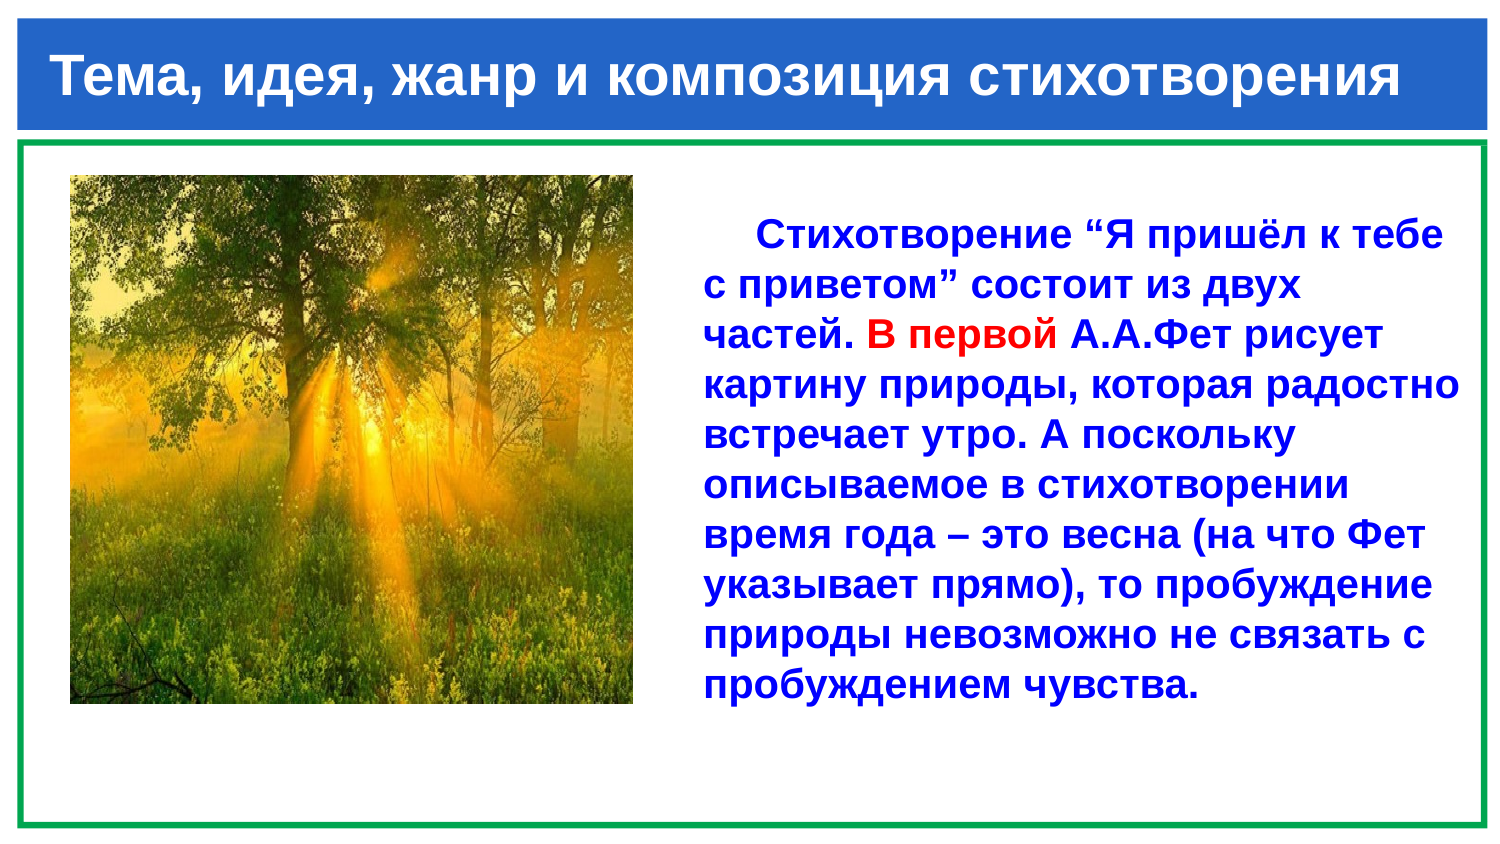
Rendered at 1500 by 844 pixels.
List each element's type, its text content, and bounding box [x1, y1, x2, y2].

title Тема, идея, жанр и композиция стихотворения [11, 26, 1500, 110]
picture [70, 175, 634, 704]
list Стихотворение “Я пришёл к тебе с приветом” состоит из двух частей. В первой А.А.Фет рисует картину природы, которая радостно встречает утро. А поскольку описываемое в стихотворении время года – это весна (на что Фет указывает прямо), то пробуждение природы невозможно не связать с пробуждением чувства. [703, 117, 1465, 713]
